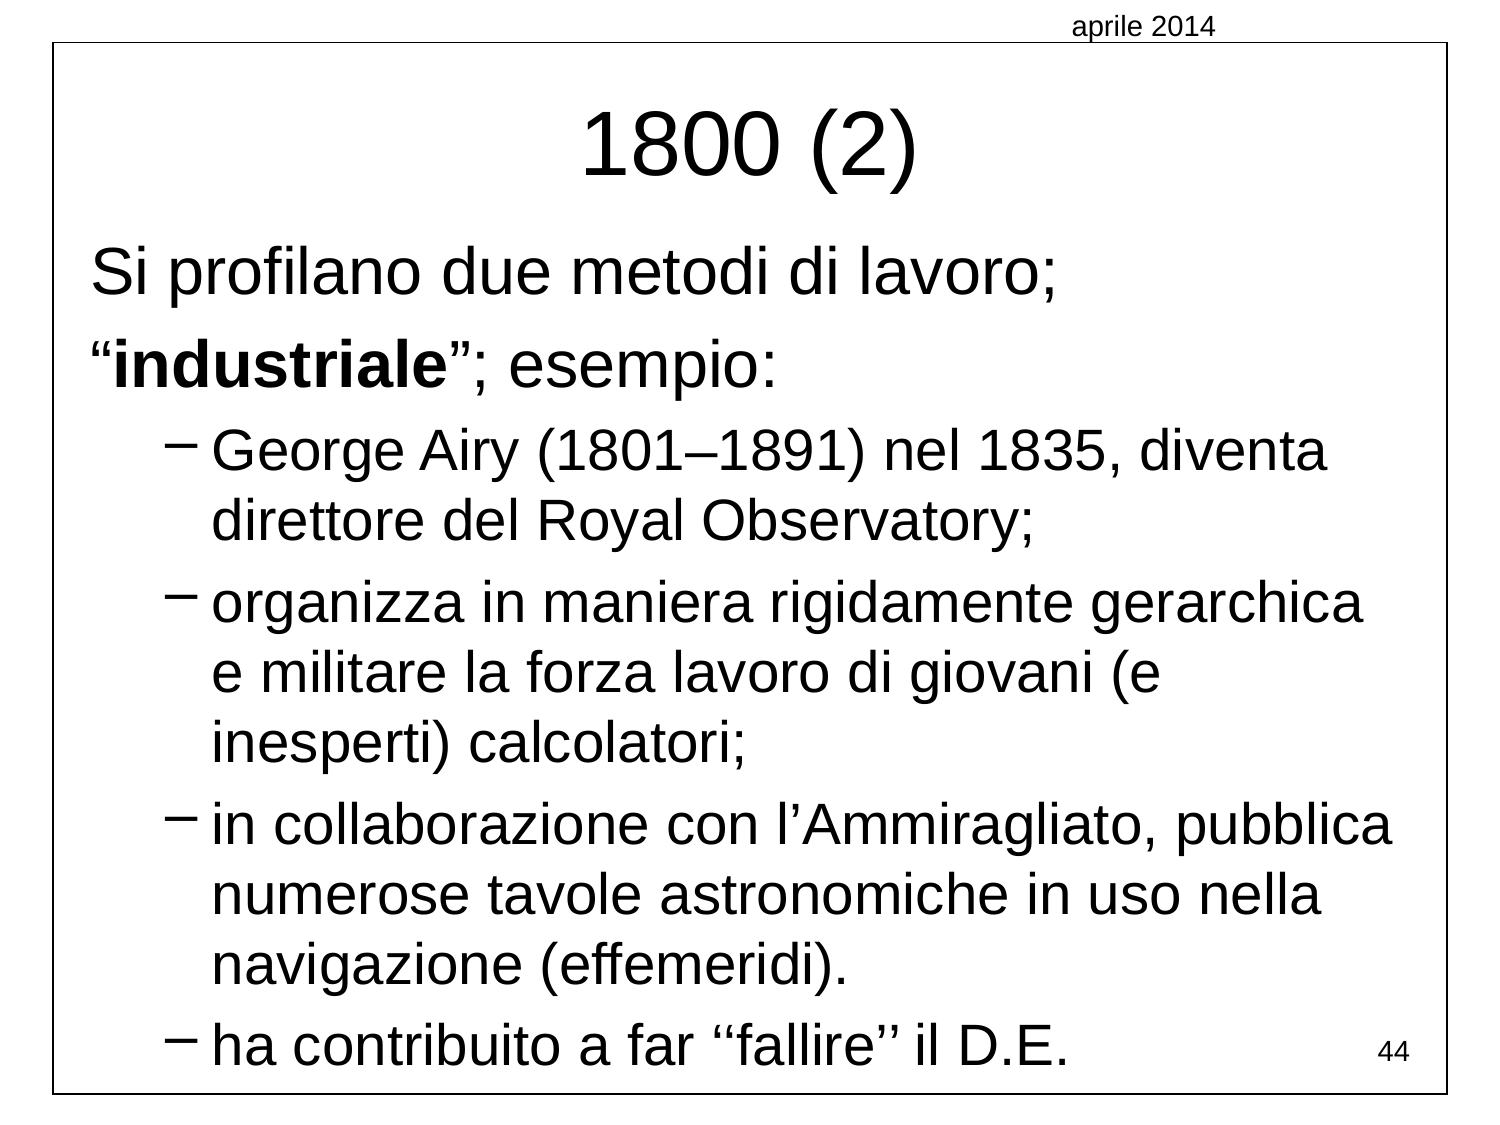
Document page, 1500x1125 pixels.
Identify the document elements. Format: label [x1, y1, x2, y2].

text_box [52, 0, 1448, 1095]
